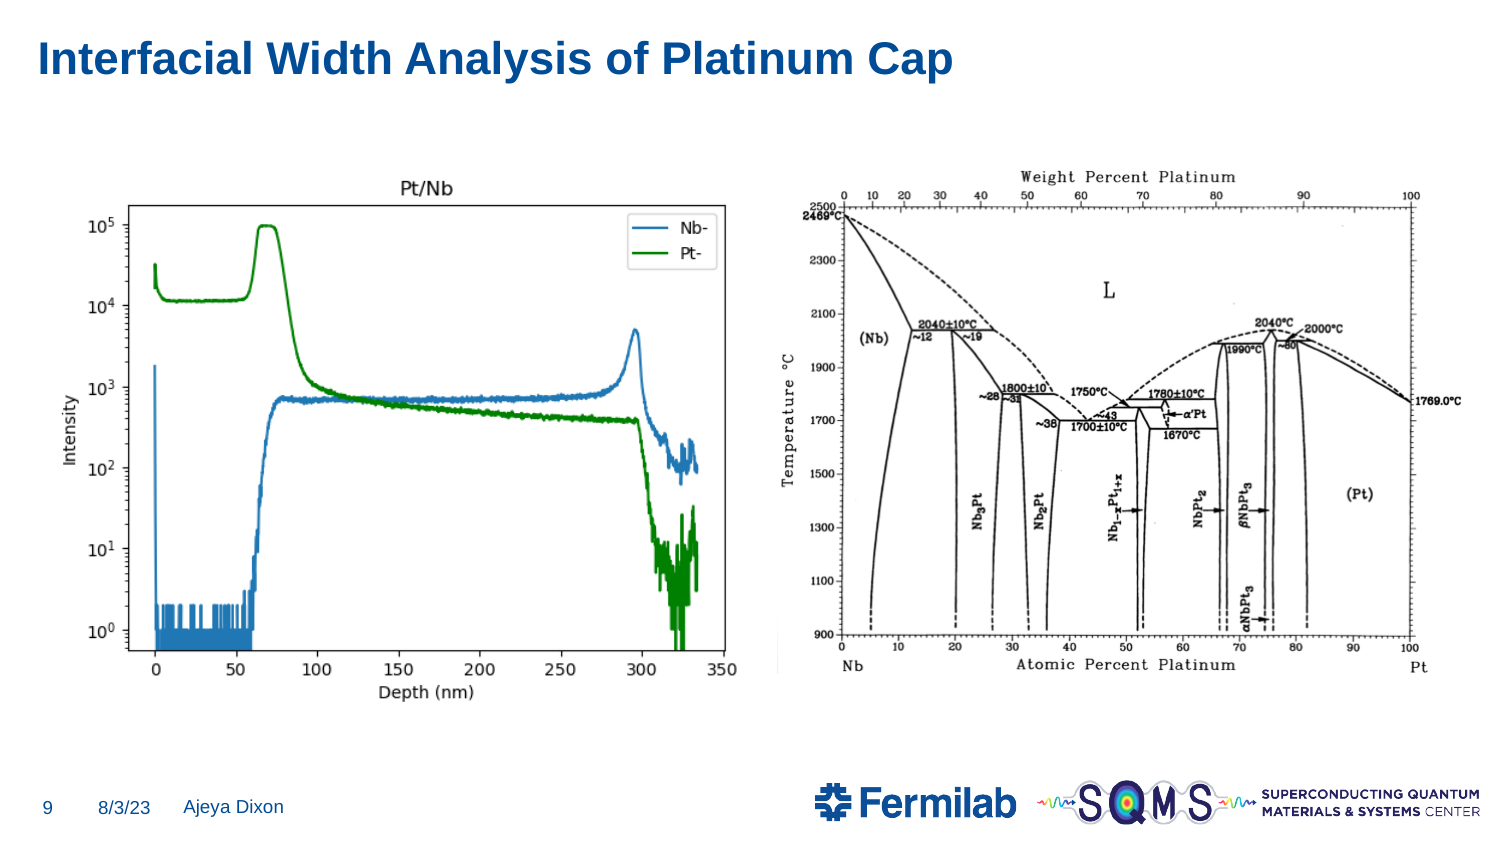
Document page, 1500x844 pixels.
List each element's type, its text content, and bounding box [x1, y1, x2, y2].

picture [50, 169, 751, 715]
title Interfacial Width Analysis of Platinum Cap [37, 30, 1463, 84]
picture [1037, 780, 1480, 825]
picture [814, 782, 1017, 822]
picture [776, 169, 1463, 675]
